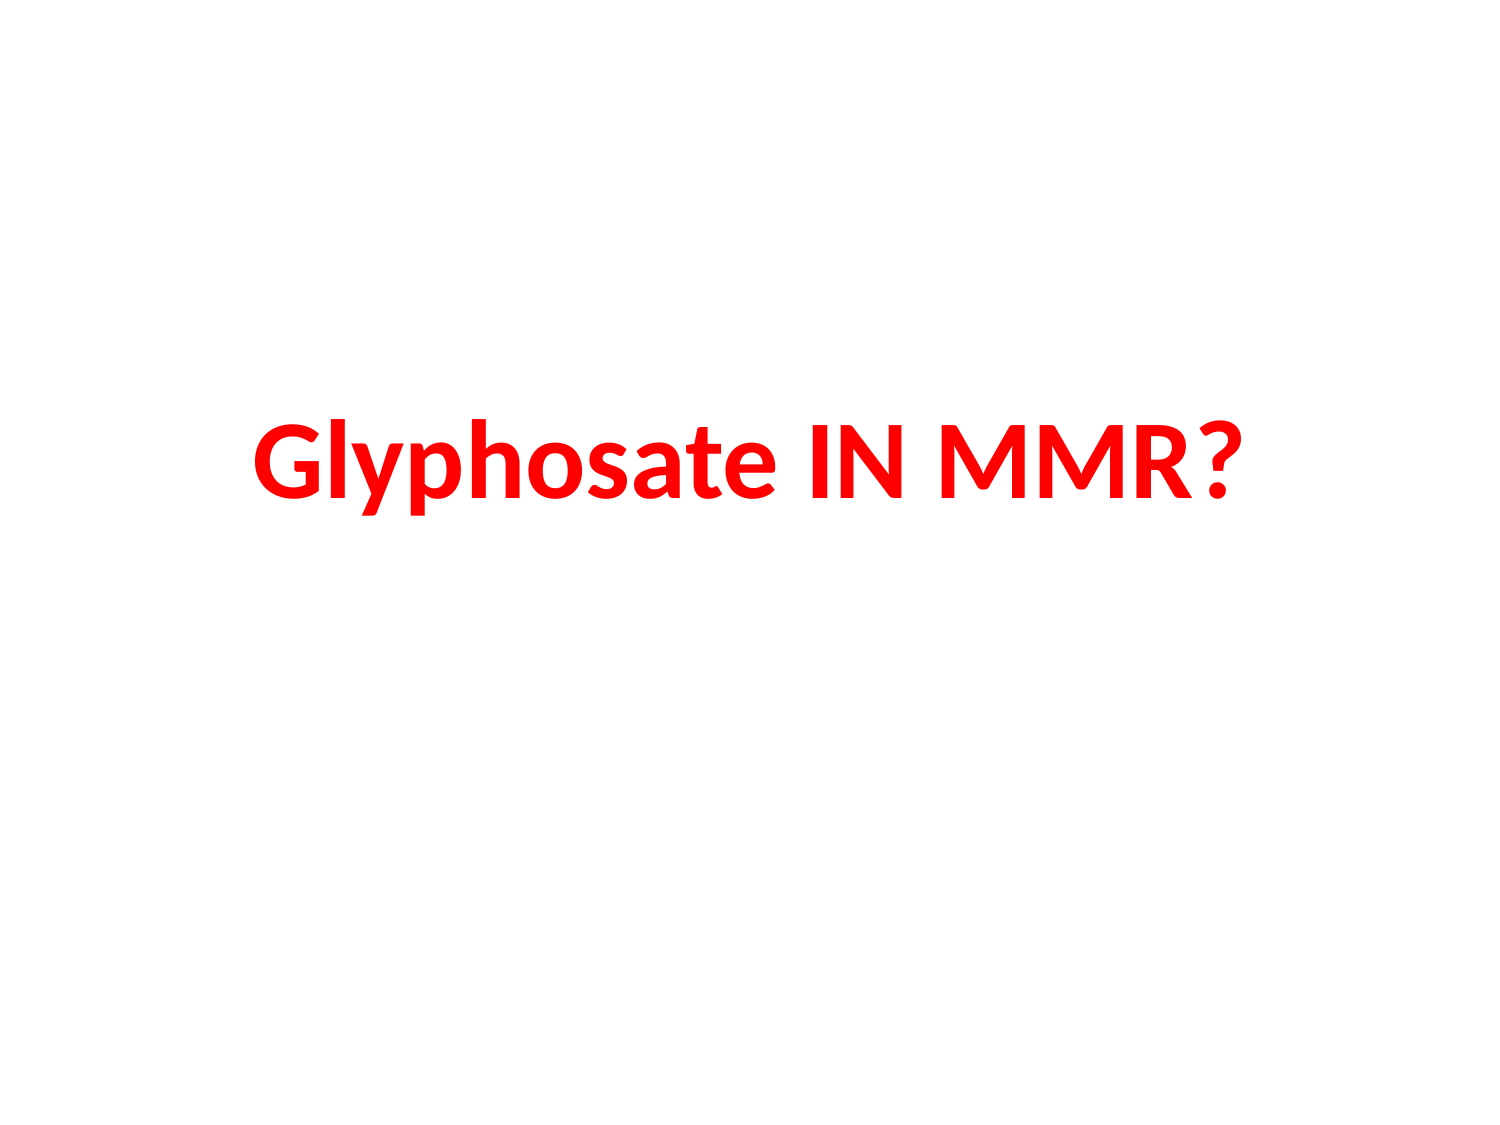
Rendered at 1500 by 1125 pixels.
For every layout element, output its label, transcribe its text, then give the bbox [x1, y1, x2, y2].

text_box Glyphosate IN MMR? [237, 378, 1263, 529]
